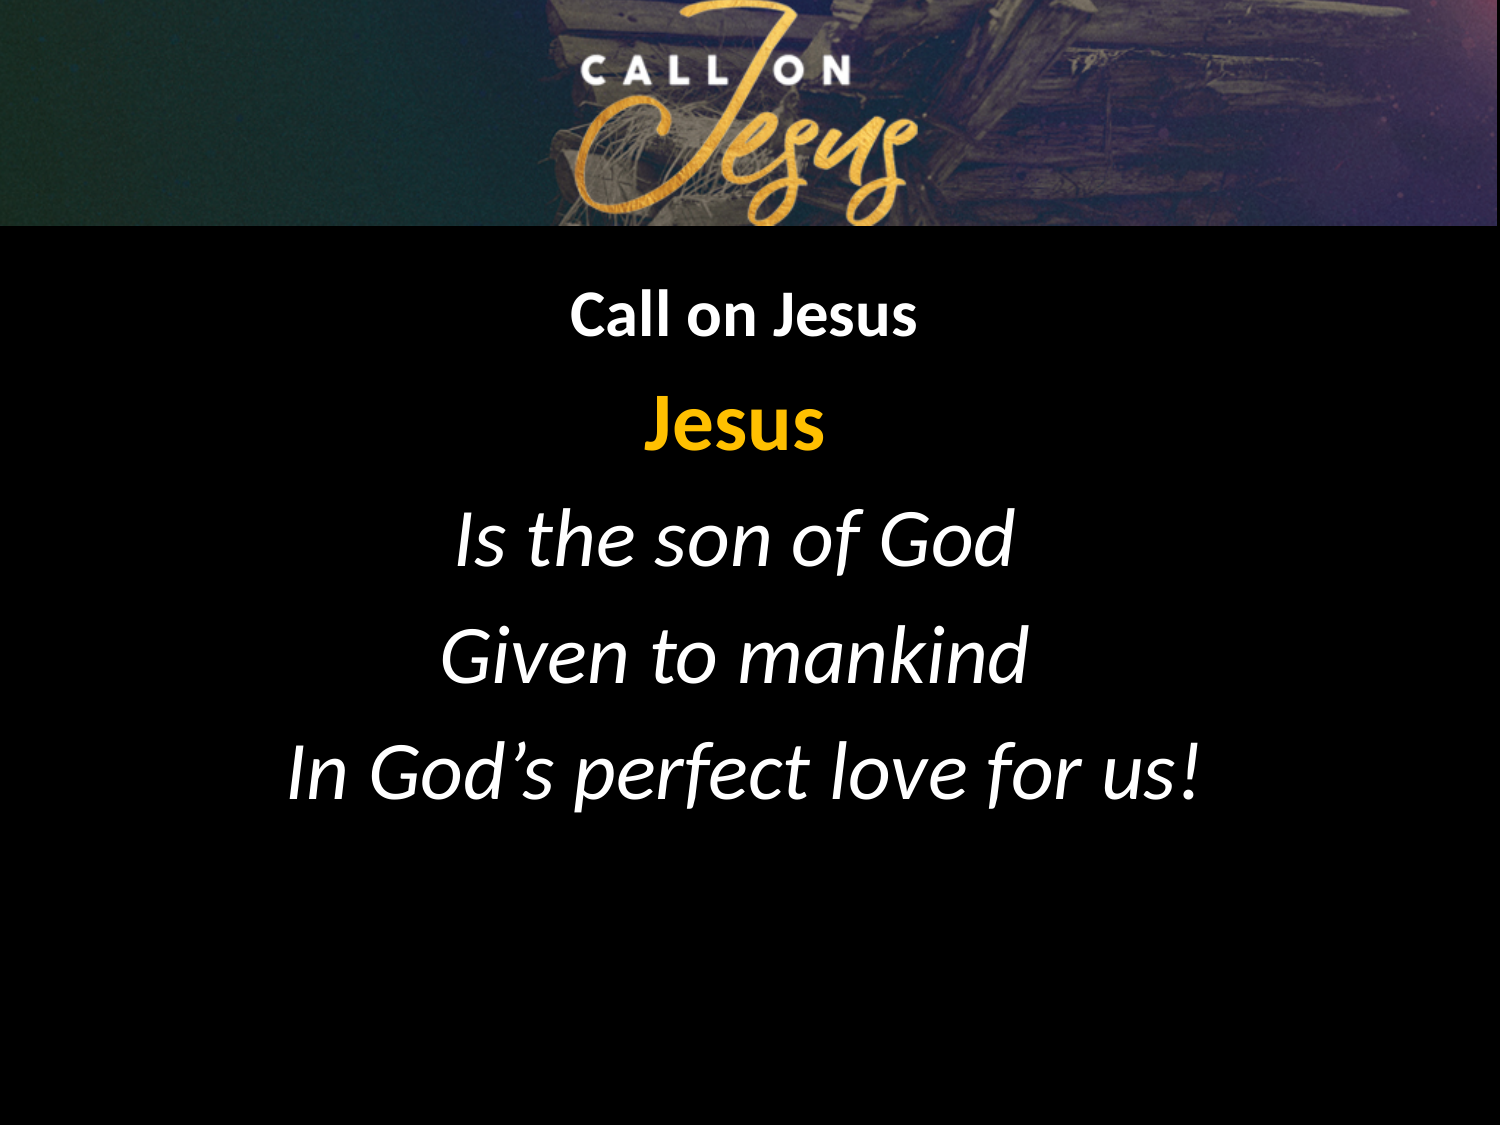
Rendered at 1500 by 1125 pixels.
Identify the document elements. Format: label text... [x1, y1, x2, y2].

picture [0, 0, 1498, 226]
list Call on Jesus Jesus Is the son of God Given to mankind In God’s perfect love for us! [69, 262, 1420, 1005]
